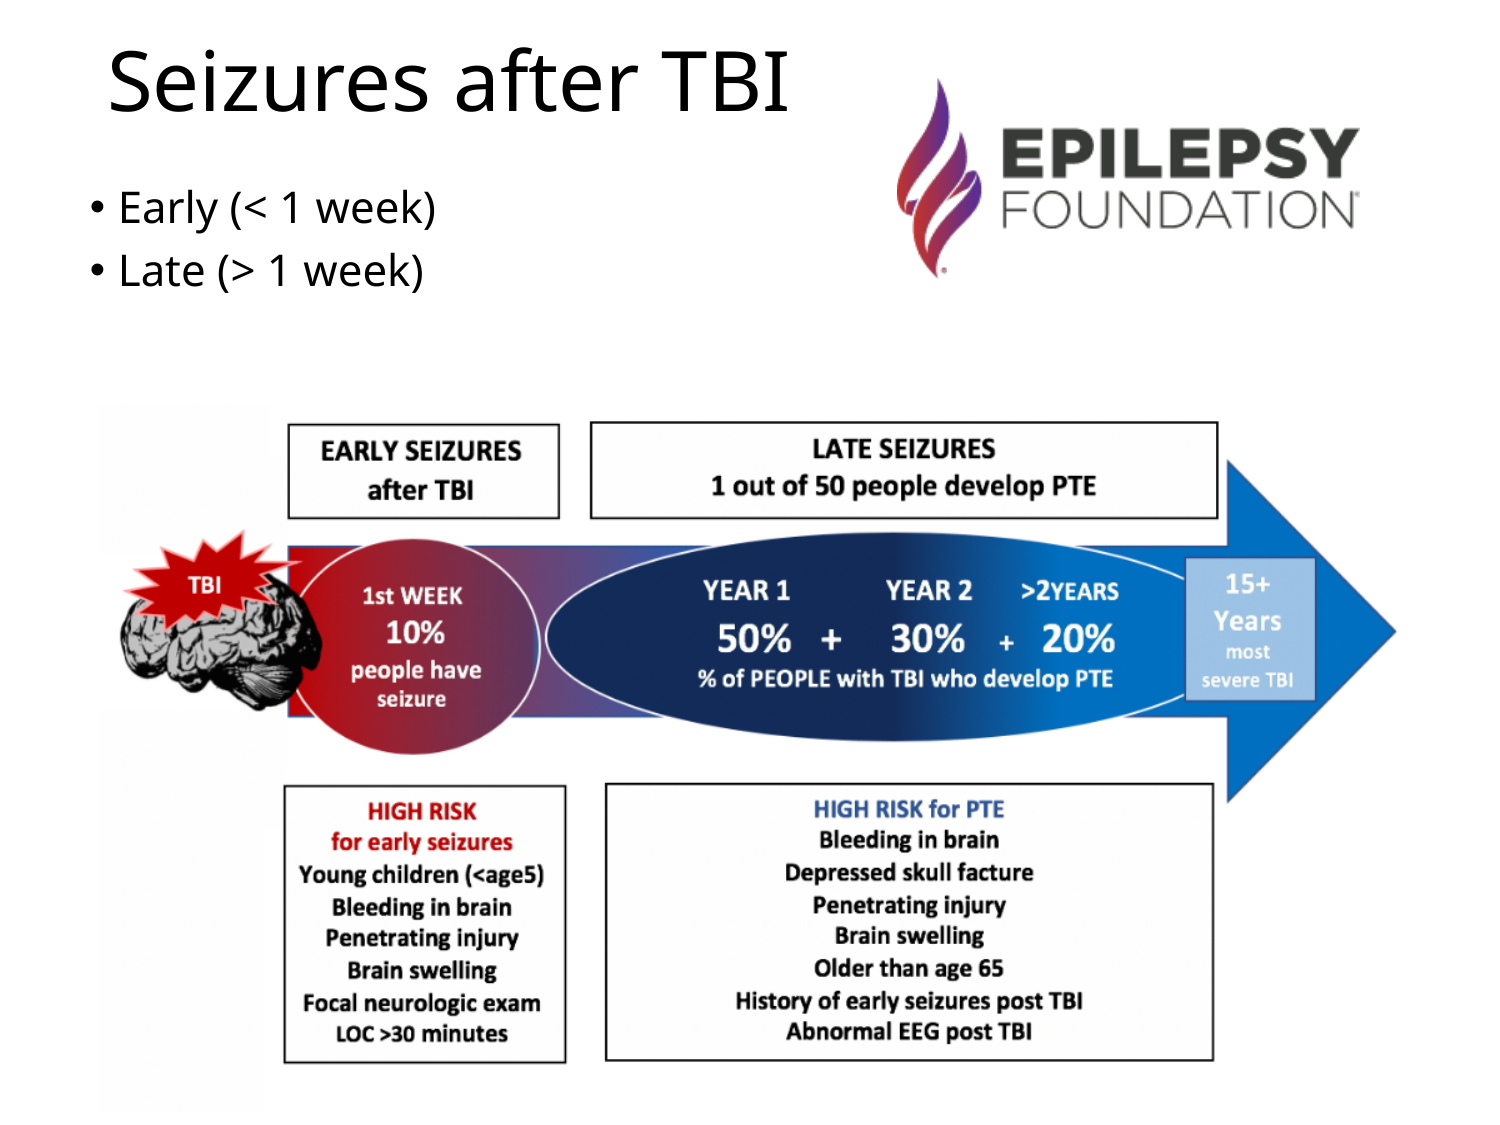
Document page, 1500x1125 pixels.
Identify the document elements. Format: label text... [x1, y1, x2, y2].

list Early (< 1 week) Late (> 1 week) [75, 178, 1425, 320]
picture [897, 78, 1360, 279]
picture [0, 320, 1500, 1119]
title Seizures after TBI [92, 32, 1443, 220]
